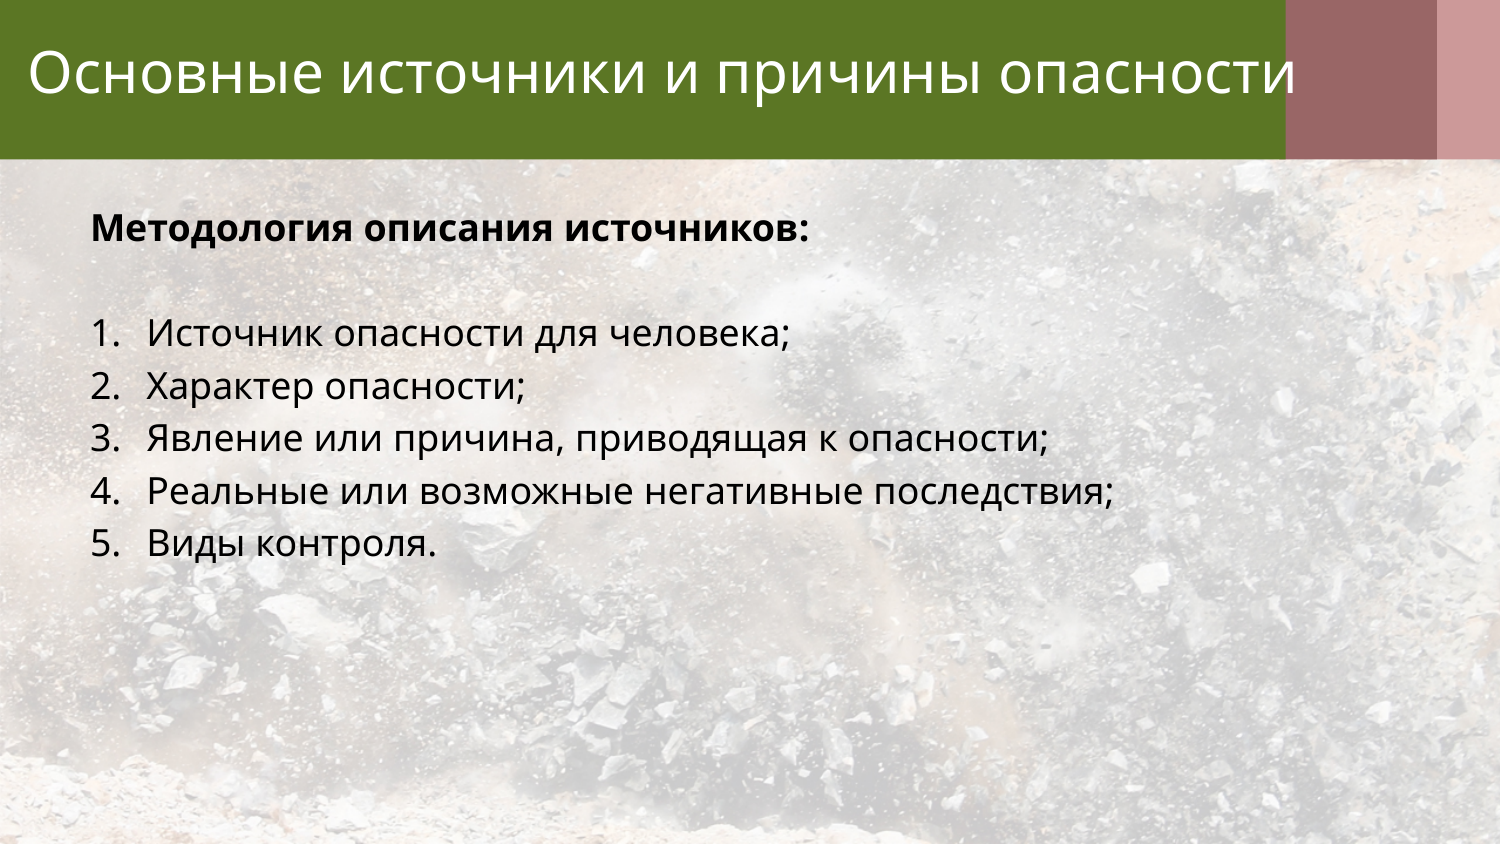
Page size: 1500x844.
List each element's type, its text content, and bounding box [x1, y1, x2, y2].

title Основные источники и причины опасности [12, 0, 1363, 141]
picture [0, 160, 1500, 844]
list Методология описания источников: Источник опасности для человека; Характер опасности; Явление или причина, приводящая к опасности; Реальные или возможные негативные последствия; Виды контроля. [75, 196, 1425, 754]
